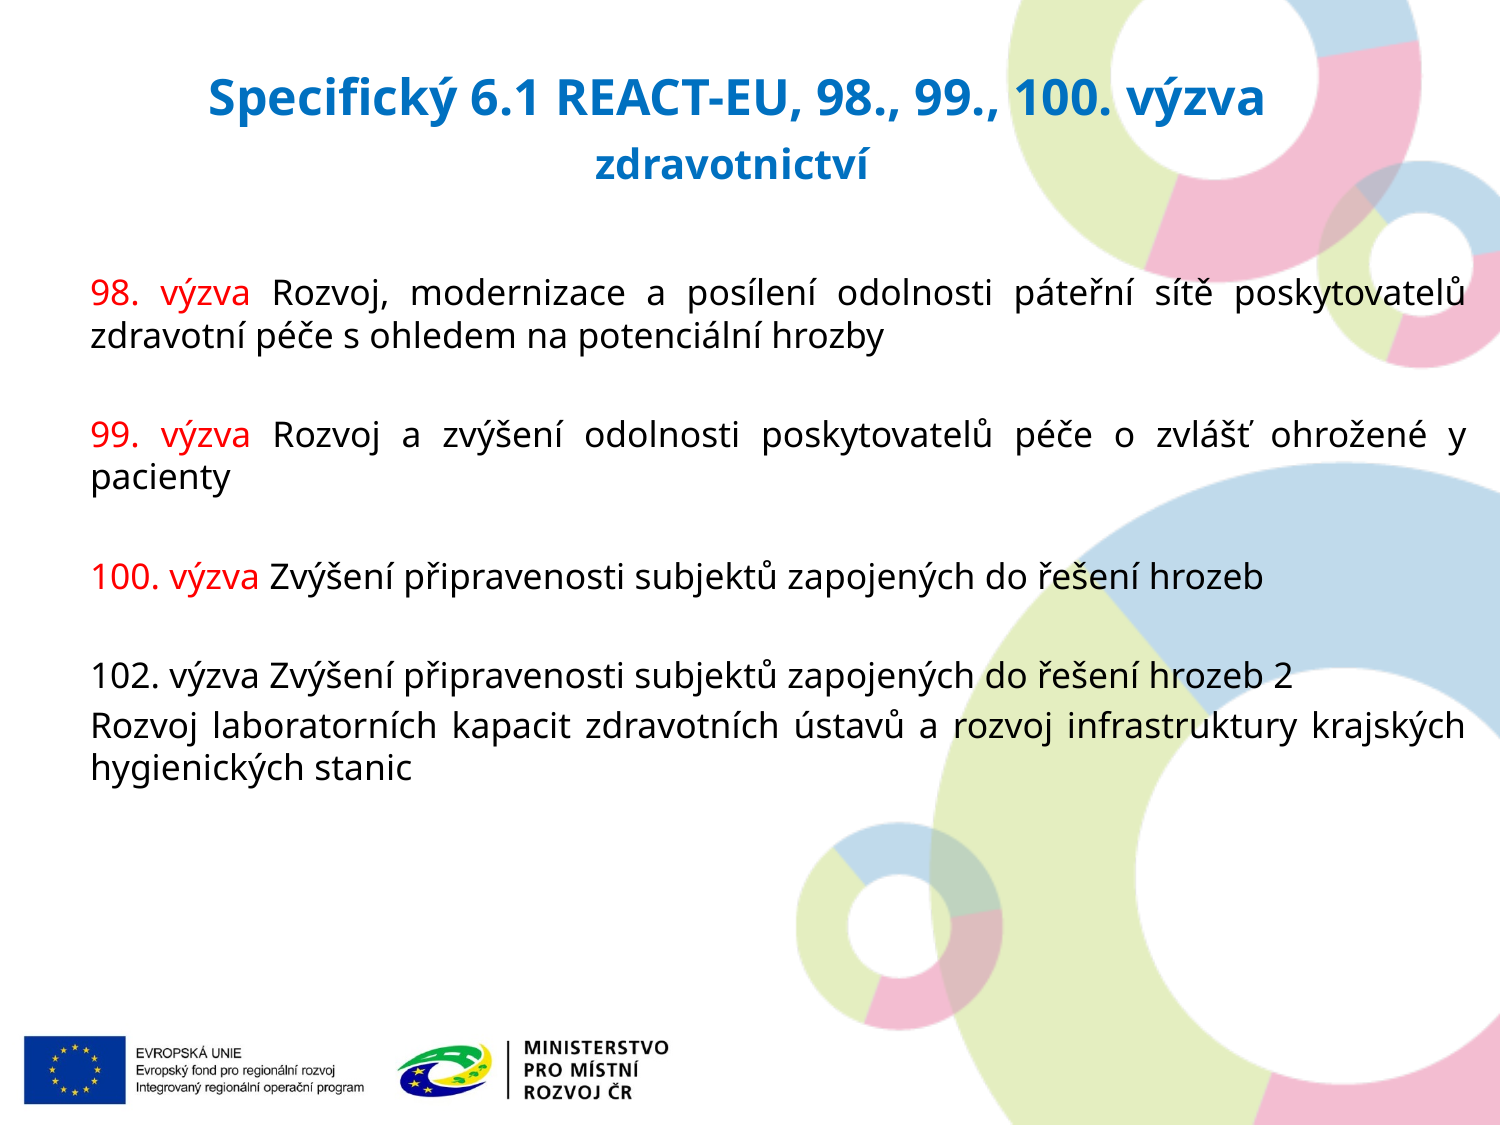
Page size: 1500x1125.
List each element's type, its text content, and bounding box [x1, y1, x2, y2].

list 98. výzva Rozvoj, modernizace a posílení odolnosti páteřní sítě poskytovatelů zdravotní péče s ohledem na potenciální hrozby 99. výzva Rozvoj a zvýšení odolnosti poskytovatelů péče o zvlášť ohrožené y pacienty 100. výzva Zvýšení připravenosti subjektů zapojených do řešení hrozeb 102. výzva Zvýšení připravenosti subjektů zapojených do řešení hrozeb 2 Rozvoj laboratorních kapacit zdravotních ústavů a rozvoj infrastruktury krajských hygienických stanic [75, 262, 1483, 906]
picture [0, 1012, 691, 1125]
title Specifický 6.1 REACT-EU, 98., 99., 100. výzva zdravotnictví [123, 19, 1365, 232]
